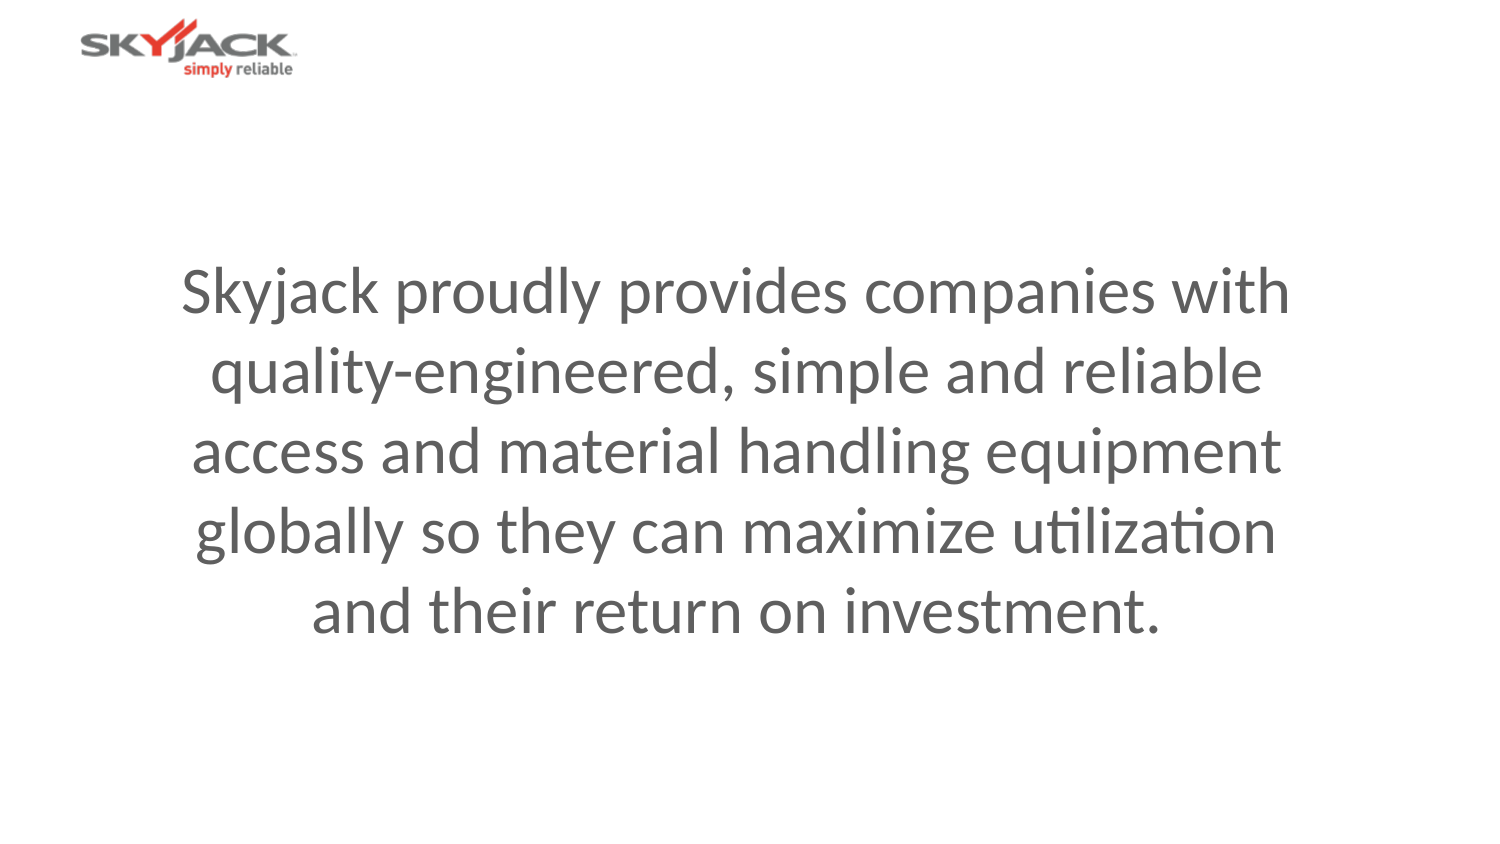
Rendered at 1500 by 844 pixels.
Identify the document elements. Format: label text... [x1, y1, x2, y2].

text_box Skyjack proudly provides companies with quality-engineered, simple and reliable access and material handling equipment globally so they can maximize utilization and their return on investment. [130, 239, 1345, 659]
picture [39, 0, 339, 138]
